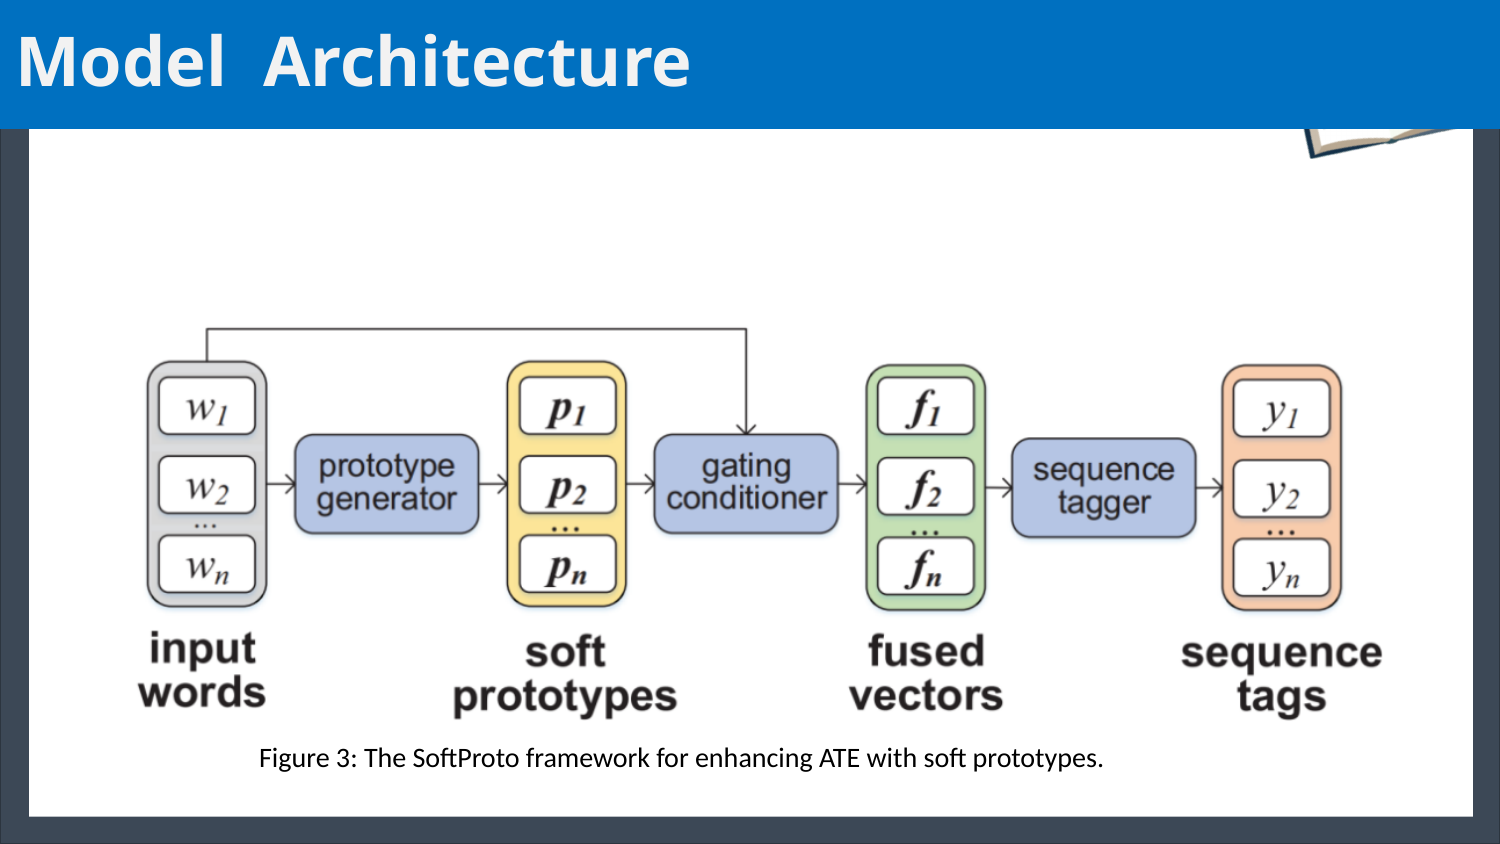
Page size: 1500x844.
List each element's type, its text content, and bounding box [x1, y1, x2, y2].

picture [131, 319, 1384, 723]
text_box Figure 3: The SoftProto framework for enhancing ATE with soft prototypes. [244, 732, 1256, 781]
picture [1259, 129, 1471, 204]
title Model Architecture [0, 0, 1500, 129]
